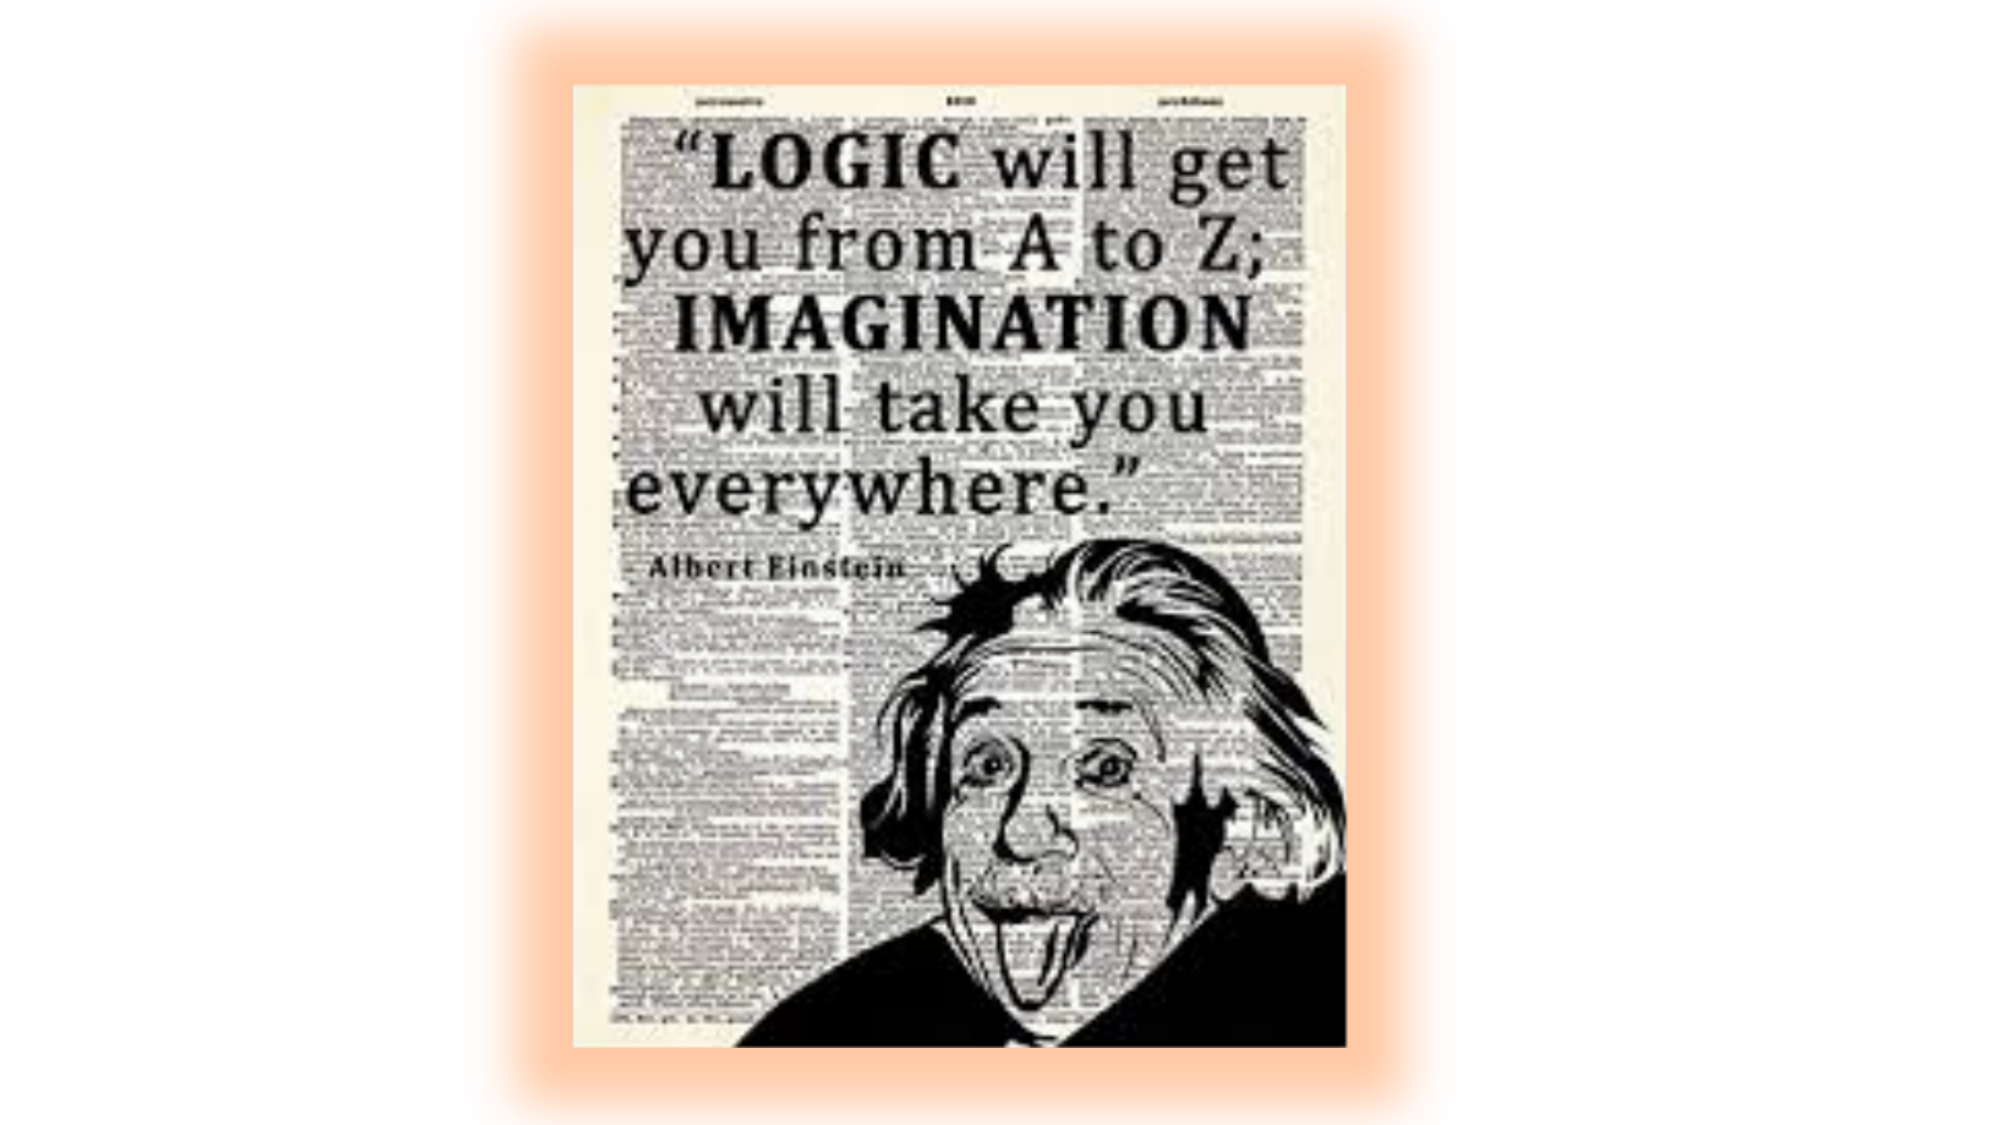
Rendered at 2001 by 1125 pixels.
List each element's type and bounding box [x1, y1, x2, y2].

picture [571, 84, 1348, 1048]
